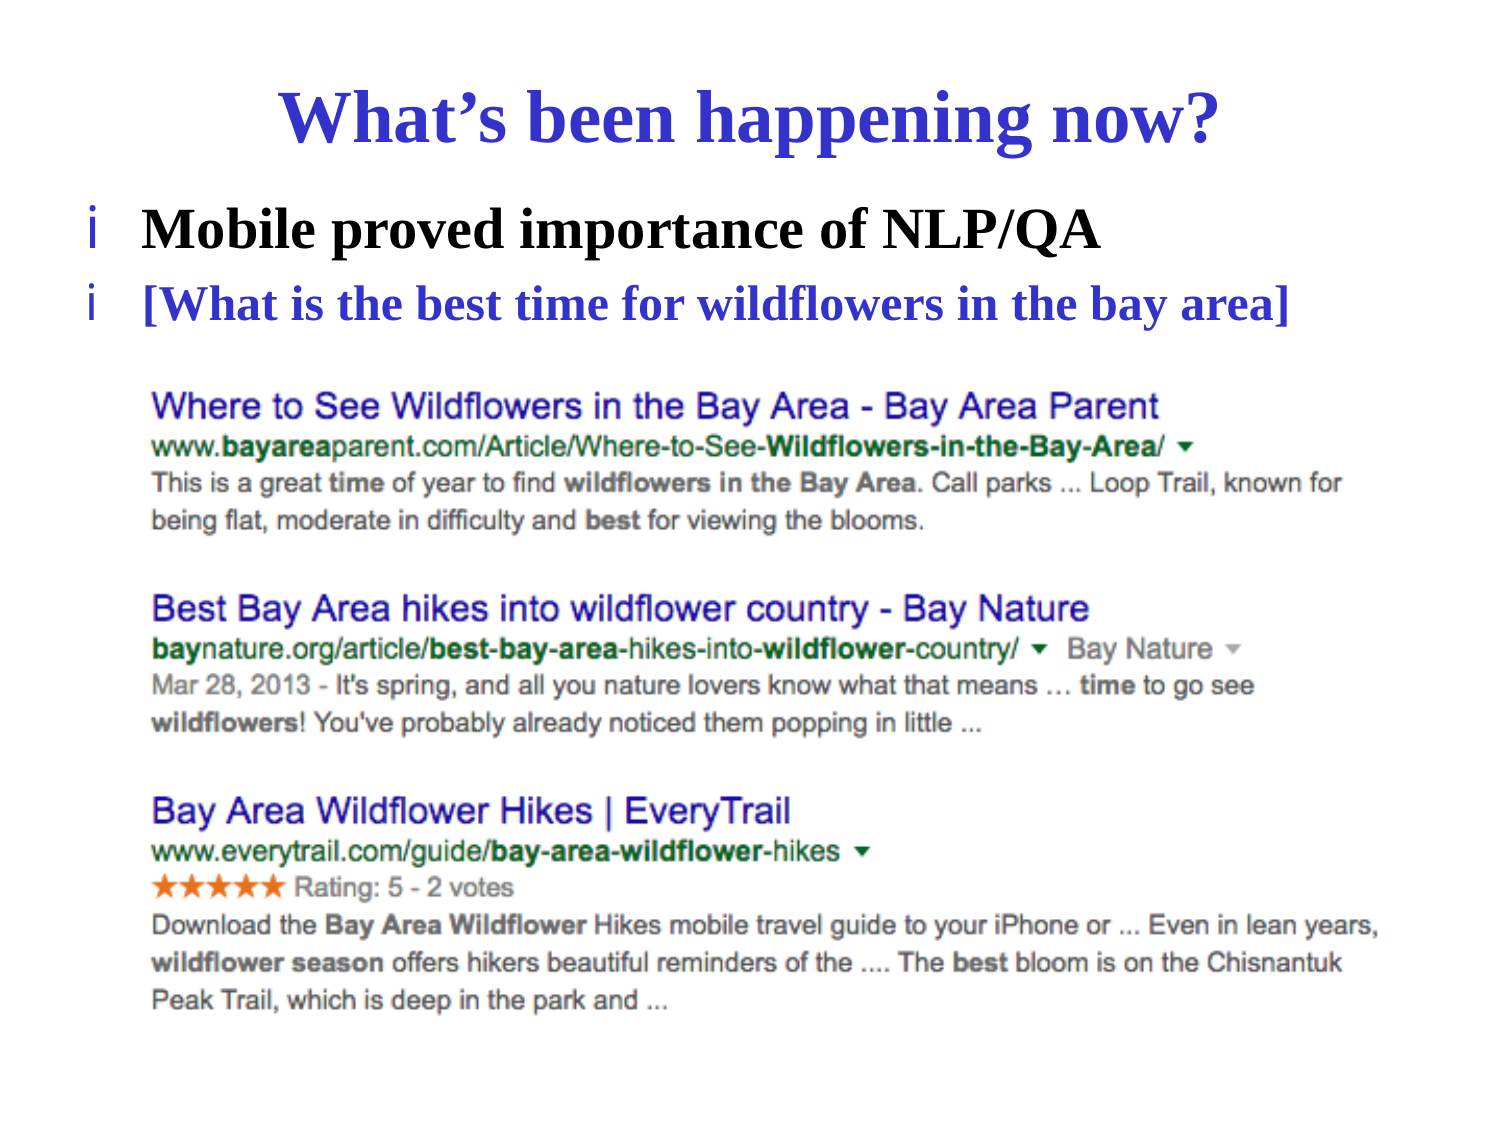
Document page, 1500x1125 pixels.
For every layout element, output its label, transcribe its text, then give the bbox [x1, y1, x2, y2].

title What’s been happening now? [112, 50, 1388, 175]
picture [107, 382, 1413, 1021]
list Mobile proved importance of NLP/QA [What is the best time for wildflowers in the bay area] [70, 183, 1456, 996]
